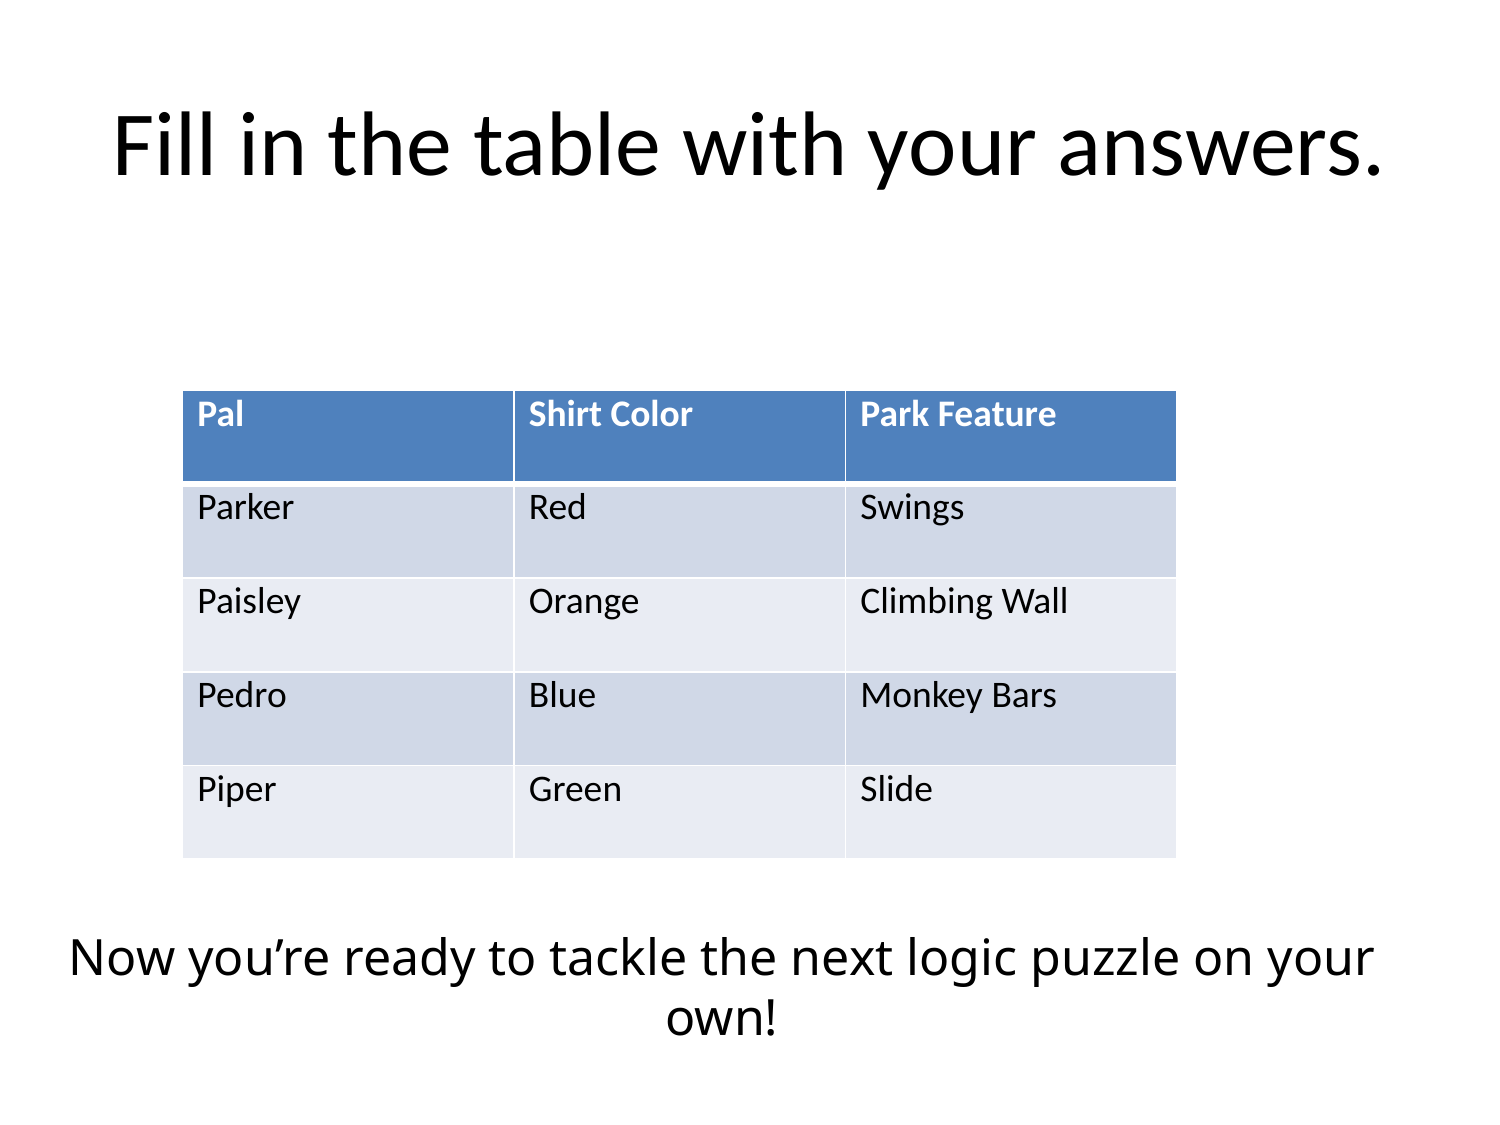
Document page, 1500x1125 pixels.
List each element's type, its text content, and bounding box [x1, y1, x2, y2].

table_cell Pedro [183, 673, 513, 765]
table_cell Climbing Wall [846, 579, 1176, 671]
table_cell Green [515, 766, 845, 858]
table_header Shirt Color [515, 391, 845, 481]
table_cell Parker [183, 487, 513, 577]
title Fill in the table with your answers. [75, 45, 1425, 233]
table_cell Red [515, 487, 845, 577]
table_cell Monkey Bars [846, 673, 1176, 765]
text_box Now you’re ready to tackle the next logic puzzle on your own! [43, 918, 1401, 1054]
table_cell Swings [846, 487, 1176, 577]
table_cell Piper [183, 766, 513, 858]
table_cell Orange [515, 579, 845, 671]
table_cell Paisley [183, 579, 513, 671]
table_cell Slide [846, 766, 1176, 858]
table_cell Blue [515, 673, 845, 765]
table_header Pal [183, 391, 513, 481]
table_header Park Feature [846, 391, 1176, 481]
